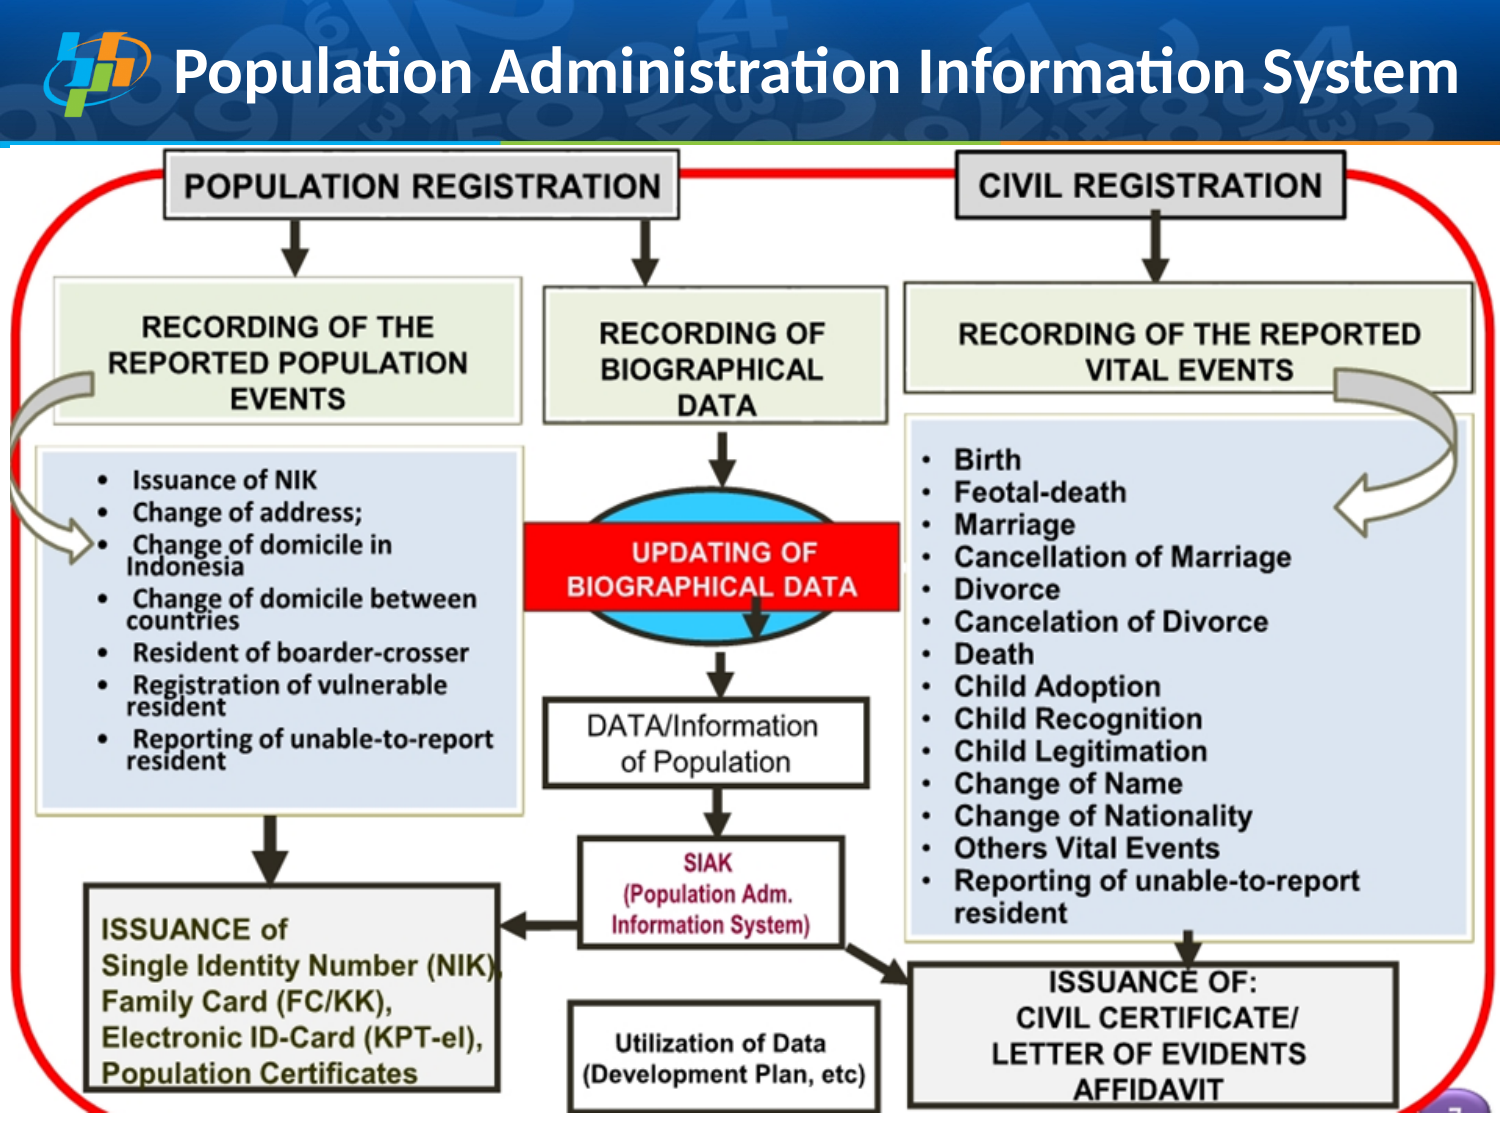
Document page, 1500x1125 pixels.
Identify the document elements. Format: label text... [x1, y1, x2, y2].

title Population Administration Information System [158, 20, 1500, 114]
picture [0, 0, 1500, 1113]
